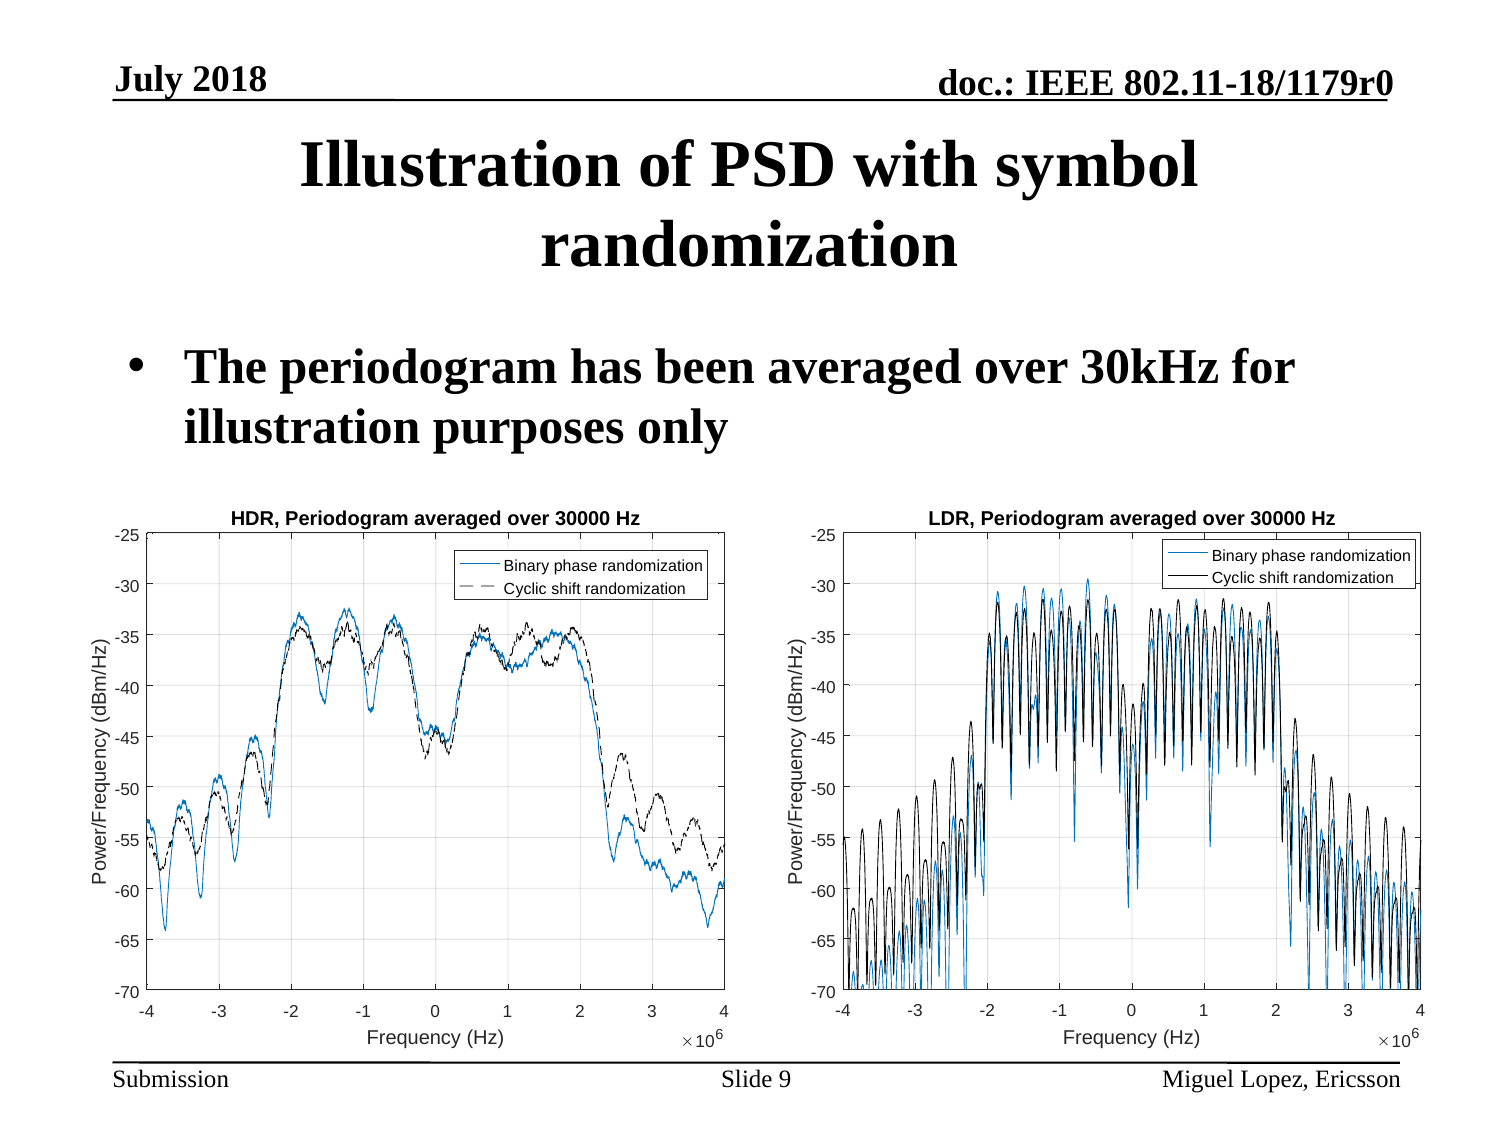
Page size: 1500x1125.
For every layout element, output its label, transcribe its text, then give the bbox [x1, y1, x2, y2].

list The periodogram has been averaged over 30kHz for illustration purposes only [112, 326, 1388, 489]
footer Miguel Lopez, Ericsson [878, 1061, 1402, 1093]
picture [49, 491, 1491, 1050]
title Illustration of PSD with symbol randomization [112, 112, 1388, 288]
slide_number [114, 54, 423, 100]
slide_number Slide 9 [712, 1061, 800, 1123]
